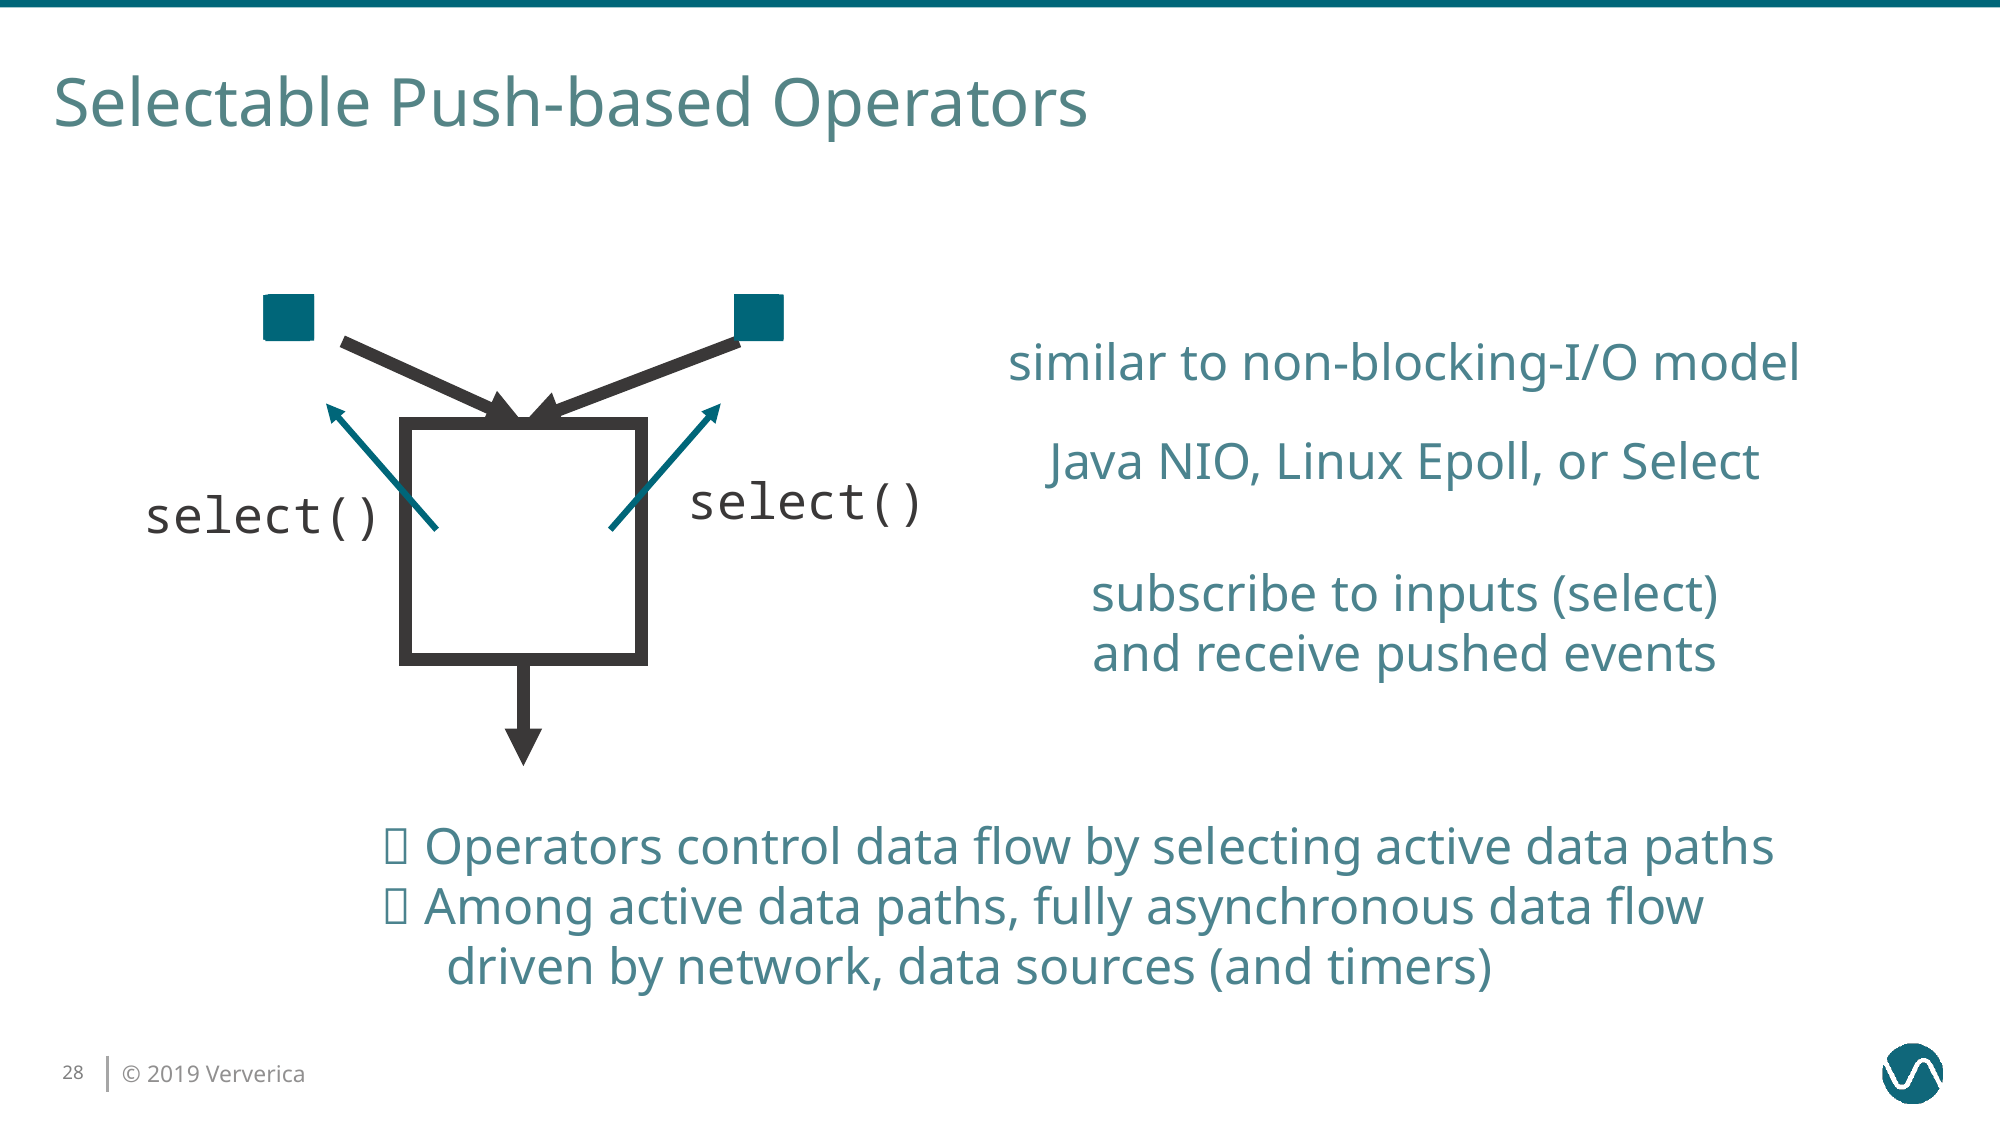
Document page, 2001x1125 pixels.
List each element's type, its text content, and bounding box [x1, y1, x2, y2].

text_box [342, 341, 523, 424]
text_box [264, 296, 269, 342]
title Selectable Push-based Operators [53, 59, 1947, 141]
text_box [733, 295, 780, 342]
text_box  Operators control data flow by selecting active data paths  Among active data paths, fully asynchronous data flow driven by network, data sources (and timers) [369, 808, 1869, 1001]
text_box Java NIO, Linux Epoll, or Select [941, 423, 1869, 496]
text_box select() [131, 477, 396, 549]
text_box [780, 296, 784, 342]
text_box select() [675, 463, 940, 535]
text_box subscribe to inputs (select) and receive pushed events [1060, 555, 1750, 688]
text_box [269, 295, 315, 342]
picture [1876, 1037, 1949, 1110]
text_box similar to non-blocking-I/O model [941, 324, 1869, 397]
text_box [404, 424, 642, 660]
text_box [523, 341, 739, 424]
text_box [325, 403, 437, 530]
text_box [610, 403, 721, 530]
